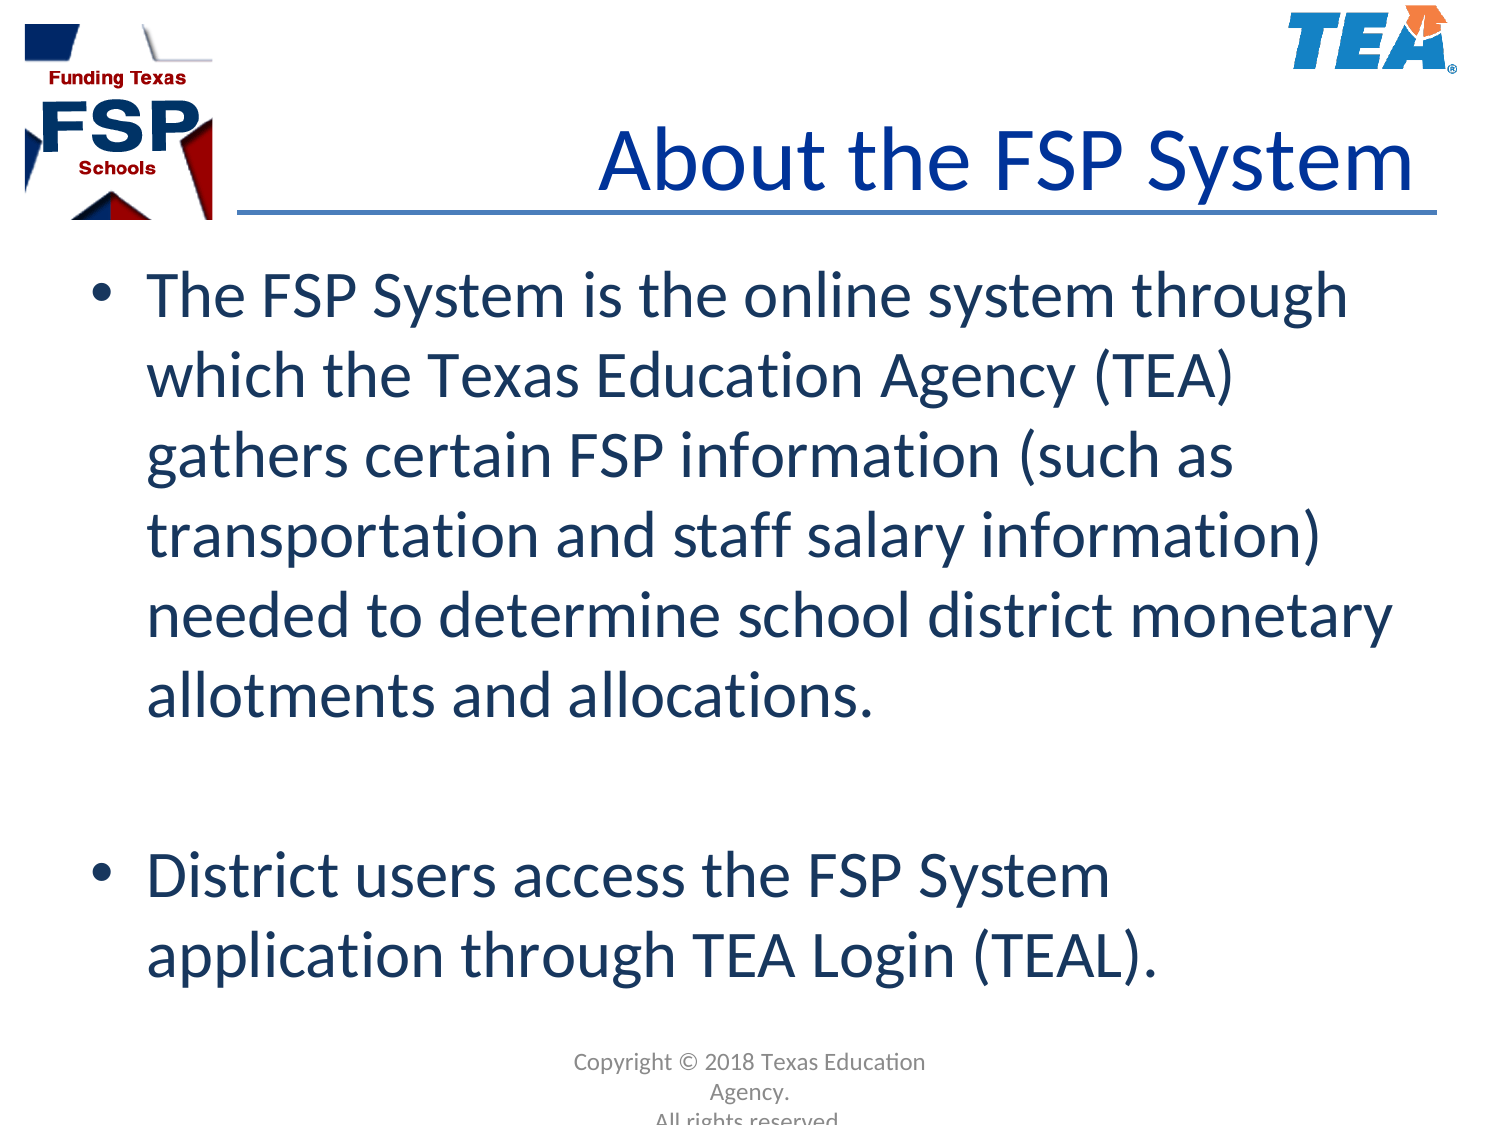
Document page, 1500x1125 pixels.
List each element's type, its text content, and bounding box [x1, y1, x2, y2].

text_box [24, 24, 213, 220]
picture [1275, 0, 1465, 75]
footer Copyright © 2018 Texas Education Agency. All rights reserved. [532, 1045, 968, 1125]
title About the FSP System [60, 74, 1440, 287]
text_box The FSP System is the online system through which the Texas Education Agency (TEA) gathers certain FSP information (such as transportation and staff salary information) needed to determine school district monetary allotments and allocations. District users access the FSP System application through TEA Login (TEAL). [87, 251, 1444, 992]
